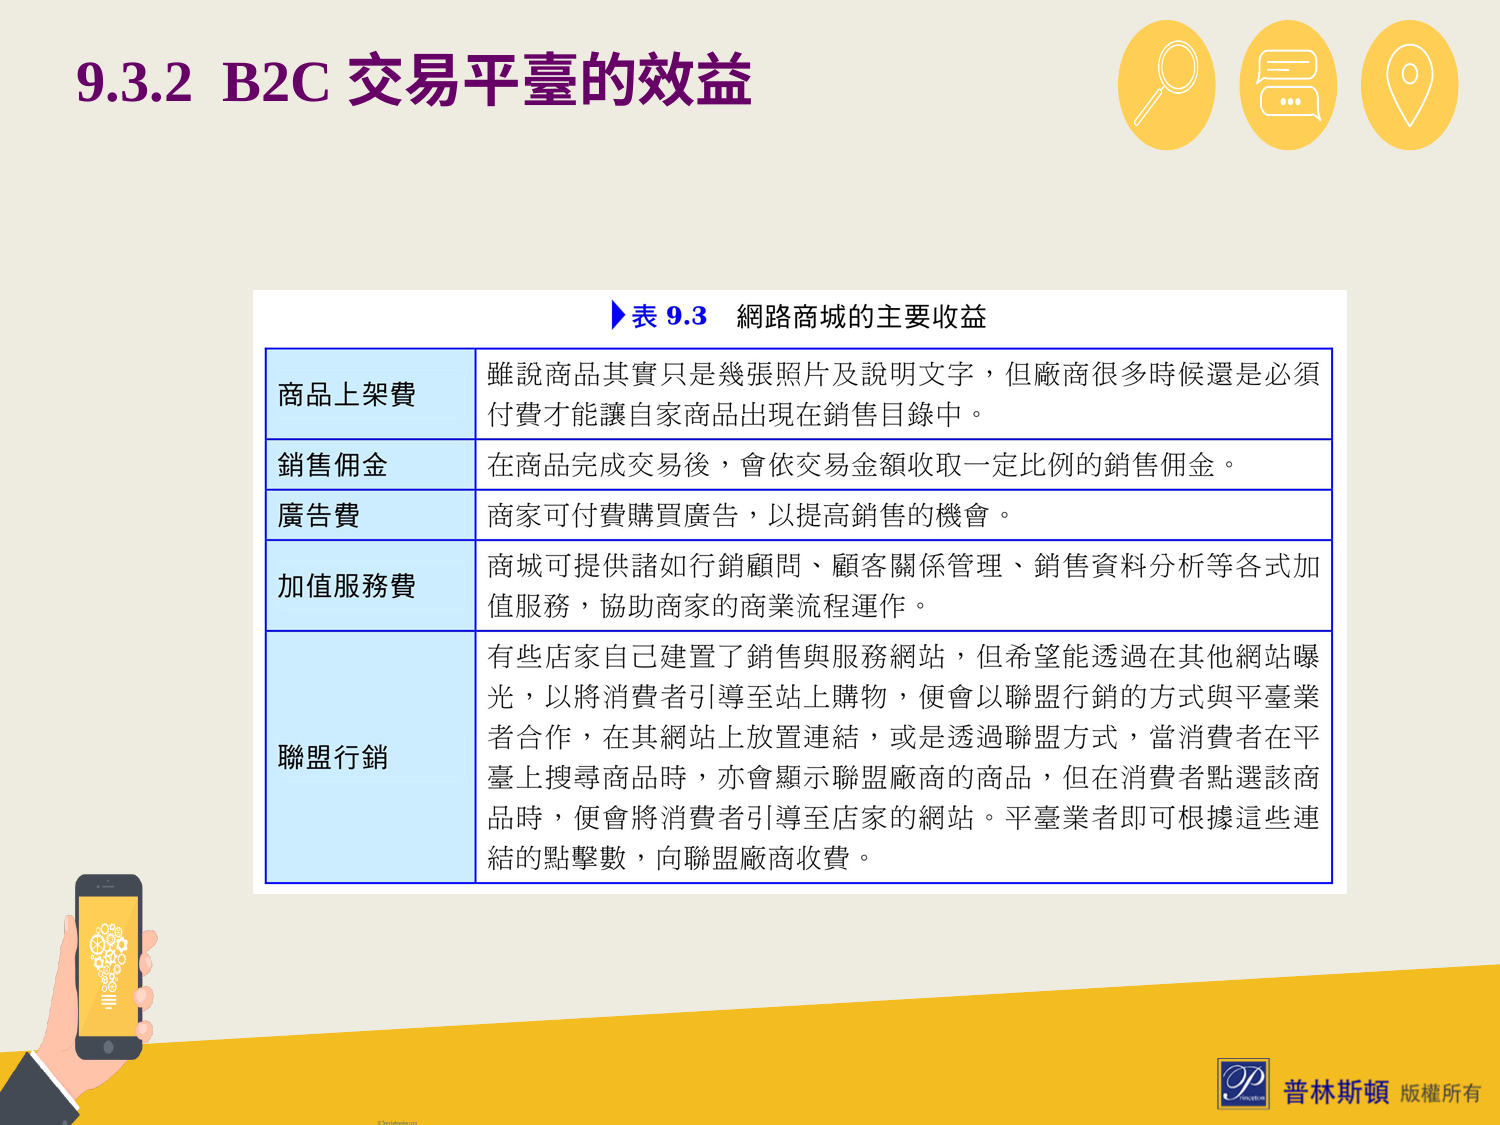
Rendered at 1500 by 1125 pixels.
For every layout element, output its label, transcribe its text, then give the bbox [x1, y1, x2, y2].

picture [0, 290, 1347, 1125]
title 9.3.2 B2C交易平臺的效益 [76, 19, 1459, 114]
picture [1217, 1058, 1500, 1125]
